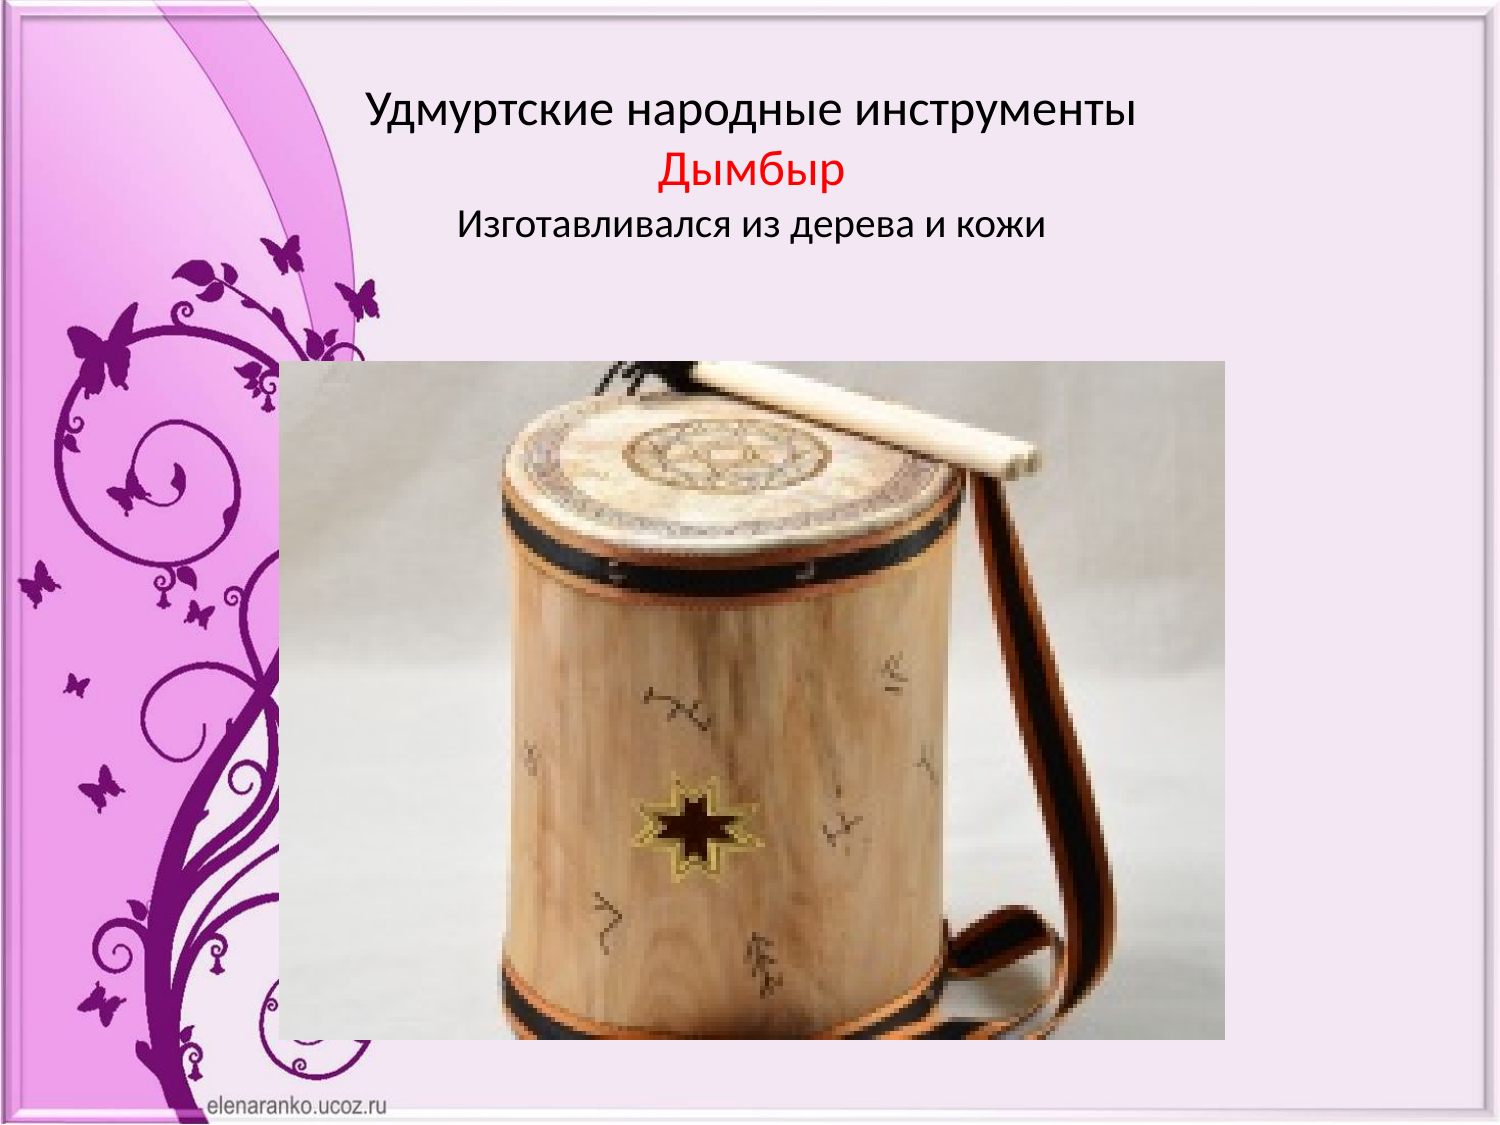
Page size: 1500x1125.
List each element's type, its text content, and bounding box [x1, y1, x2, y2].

picture [0, 0, 1500, 1125]
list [278, 361, 1225, 1040]
title Удмуртские народные инструменты Дымбыр Изготавливался из дерева и кожи [76, 66, 1427, 254]
